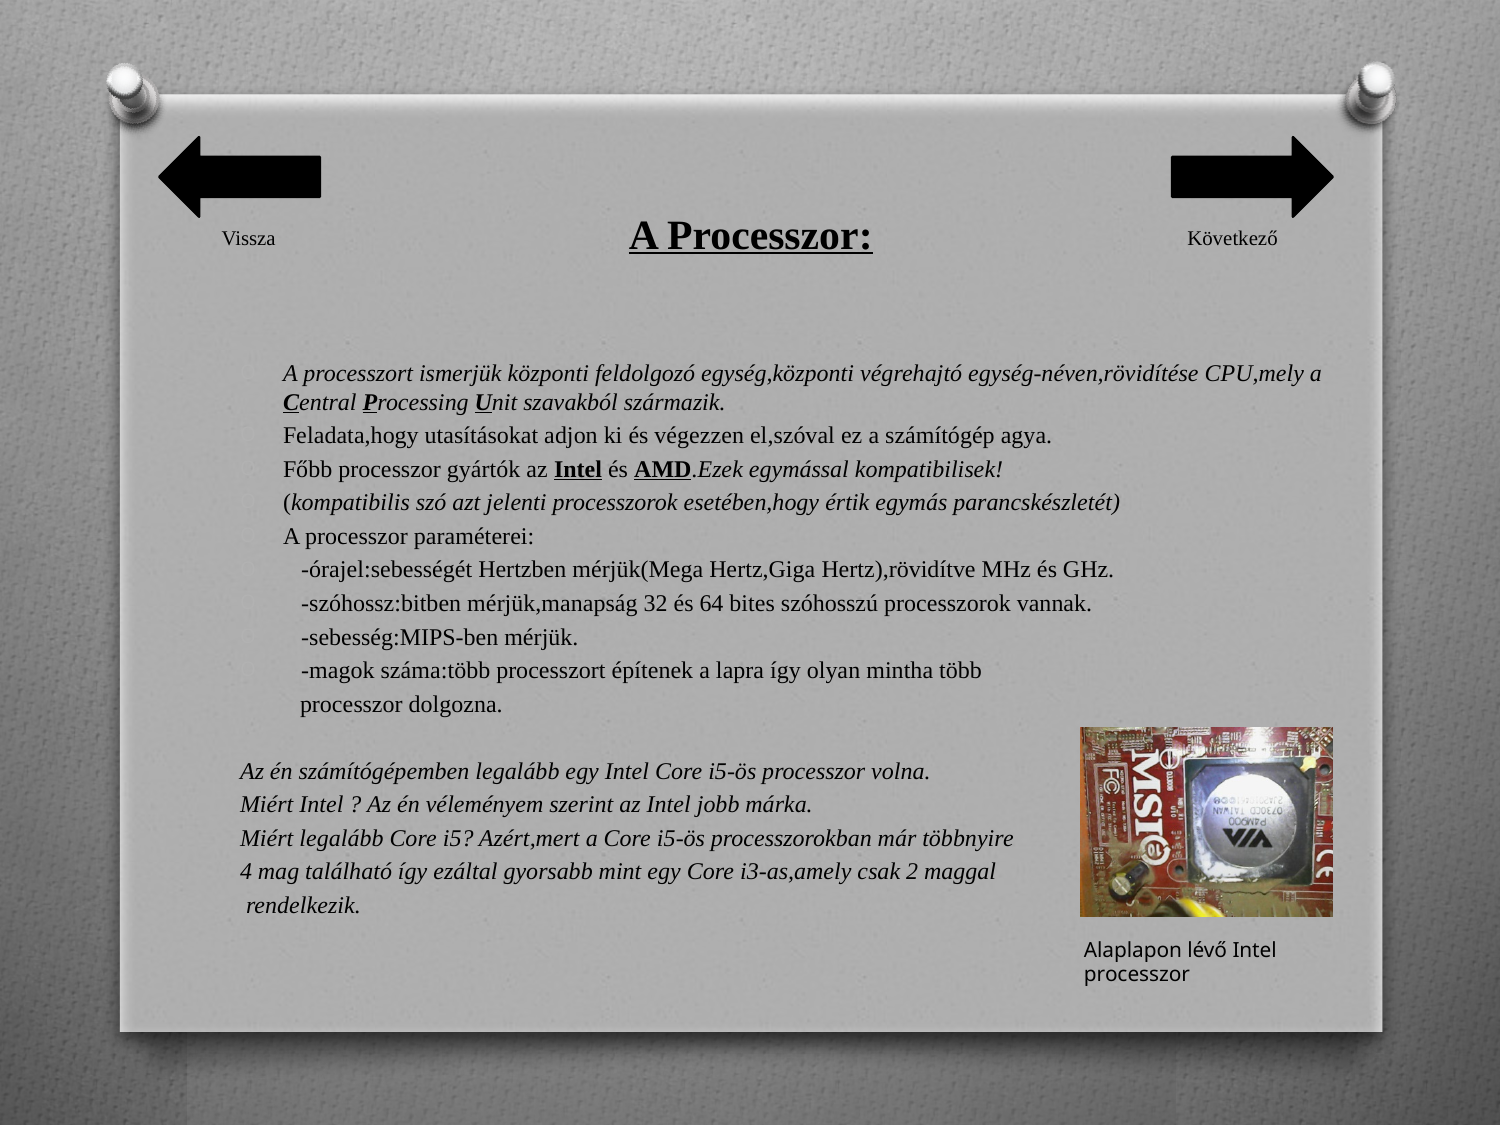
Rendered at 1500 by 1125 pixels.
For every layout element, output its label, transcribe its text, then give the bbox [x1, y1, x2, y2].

list A processzort ismerjük központi feldolgozó egység,központi végrehajtó egység-néven,rövidítése CPU,mely a Central Processing Unit szavakból származik. Feladata,hogy utasításokat adjon ki és végezzen el,szóval ez a számítógép agya. Főbb processzor gyártók az Intel és AMD.Ezek egymással kompatibilisek! (kompatibilis szó azt jelenti processzorok esetében,hogy értik egymás parancskészletét) A processzor paraméterei: -órajel:sebességét Hertzben mérjük(Mega Hertz,Giga Hertz),rövidítve MHz és GHz. -szóhossz:bitben mérjük,manapság 32 és 64 bites szóhosszú processzorok vannak. -sebesség:MIPS-ben mérjük. -magok száma:több processzort építenek a lapra így olyan mintha több processzor dolgozna. Az én számítógépemben legalább egy Intel Core i5-ös processzor volna. Miért Intel ? Az én véleményem szerint az Intel jobb márka. Miért legalább Core i5? Azért,mert a Core i5-ös processzorokban már többnyire 4 mag található így ezáltal gyorsabb mint egy Core i3-as,amely csak 2 maggal rendelkezik. [225, 349, 1341, 929]
text_box Alaplapon lévő Intel processzor [1068, 928, 1365, 994]
picture [75, 29, 198, 153]
title A Processzor: [179, 134, 1323, 332]
text_box [1170, 135, 1334, 218]
text_box Vissza [206, 216, 320, 257]
text_box Következő [1172, 216, 1294, 257]
picture [1080, 727, 1333, 917]
text_box [158, 135, 322, 218]
picture [1317, 35, 1439, 156]
